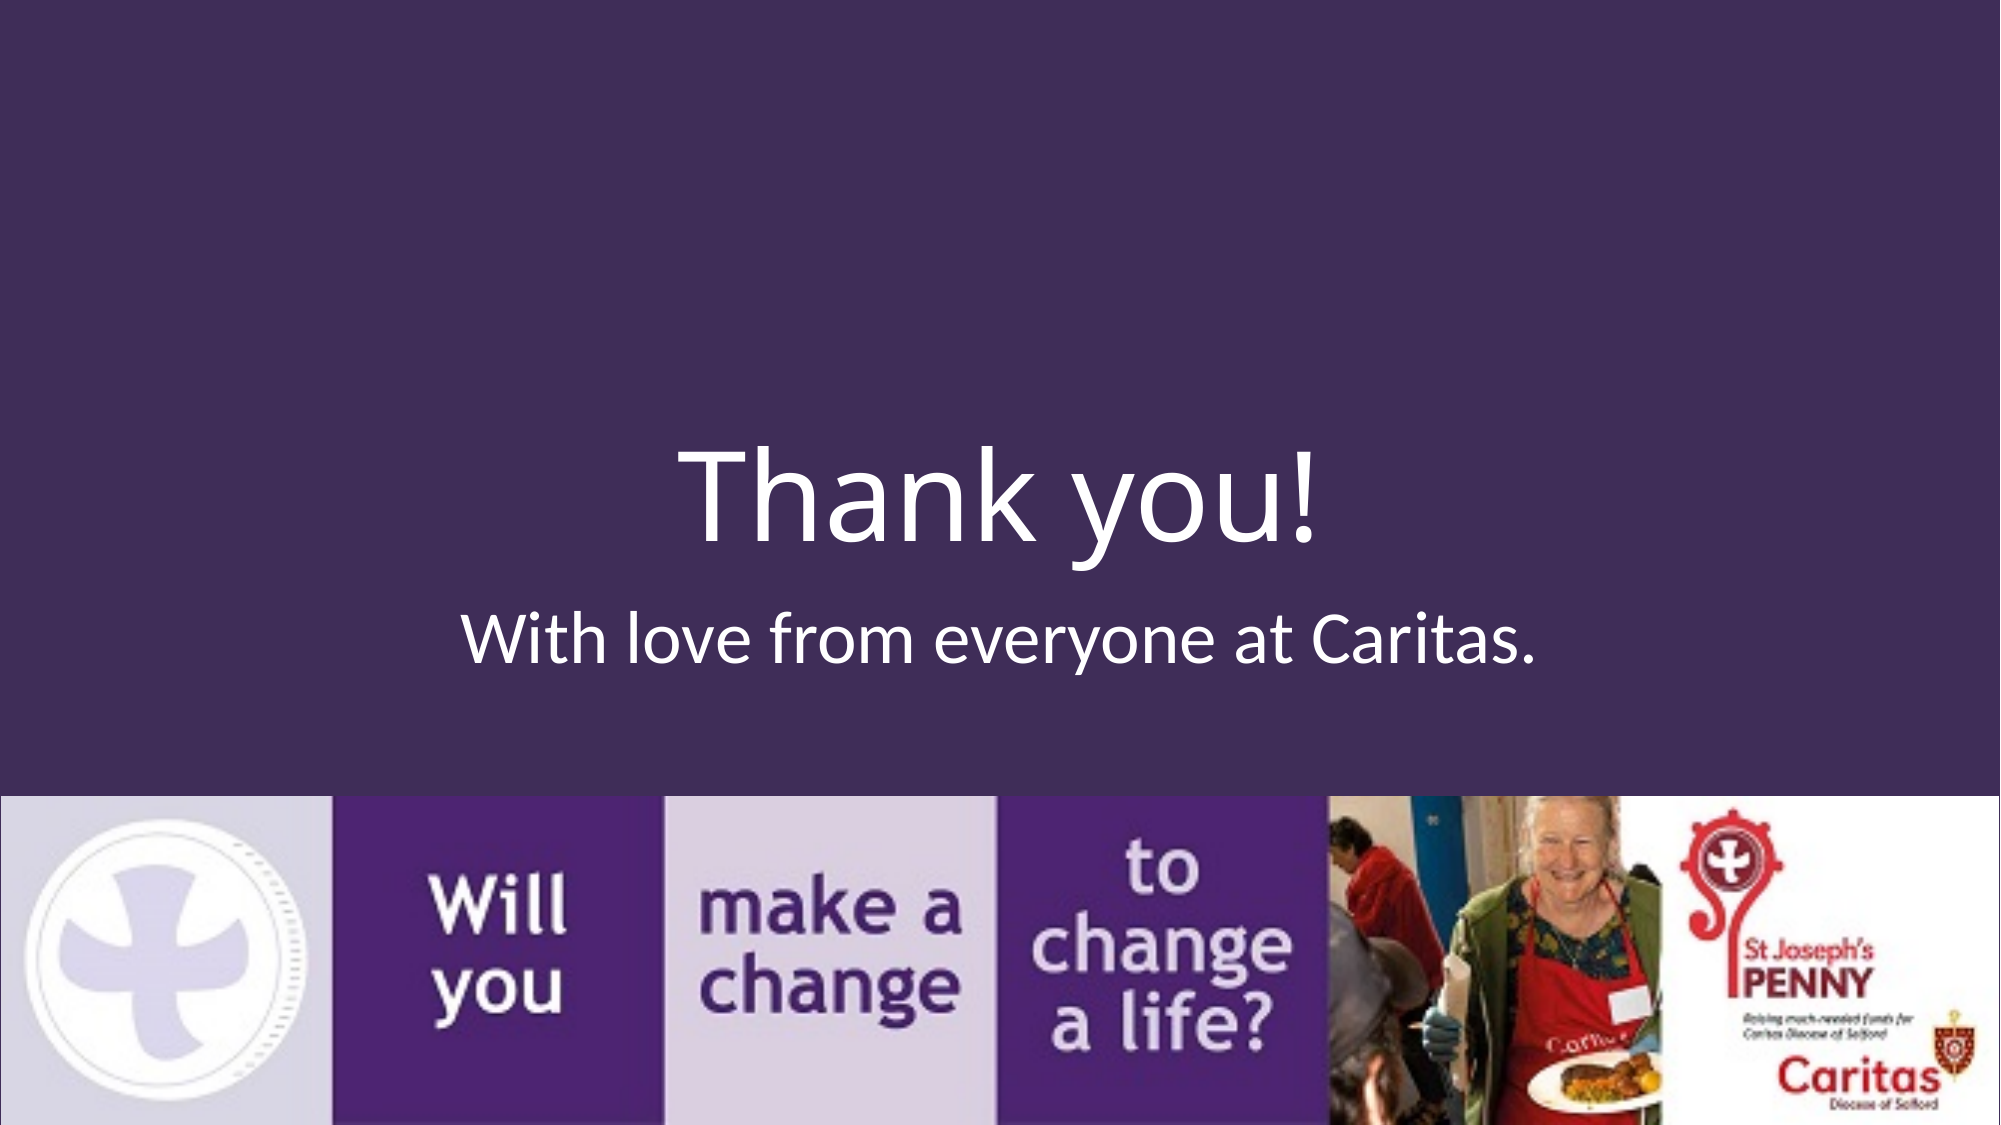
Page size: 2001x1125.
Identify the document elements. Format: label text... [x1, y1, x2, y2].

title Thank you! [249, 184, 1750, 576]
subtitle With love from everyone at Caritas. [249, 590, 1750, 796]
picture [1, 796, 1999, 1125]
